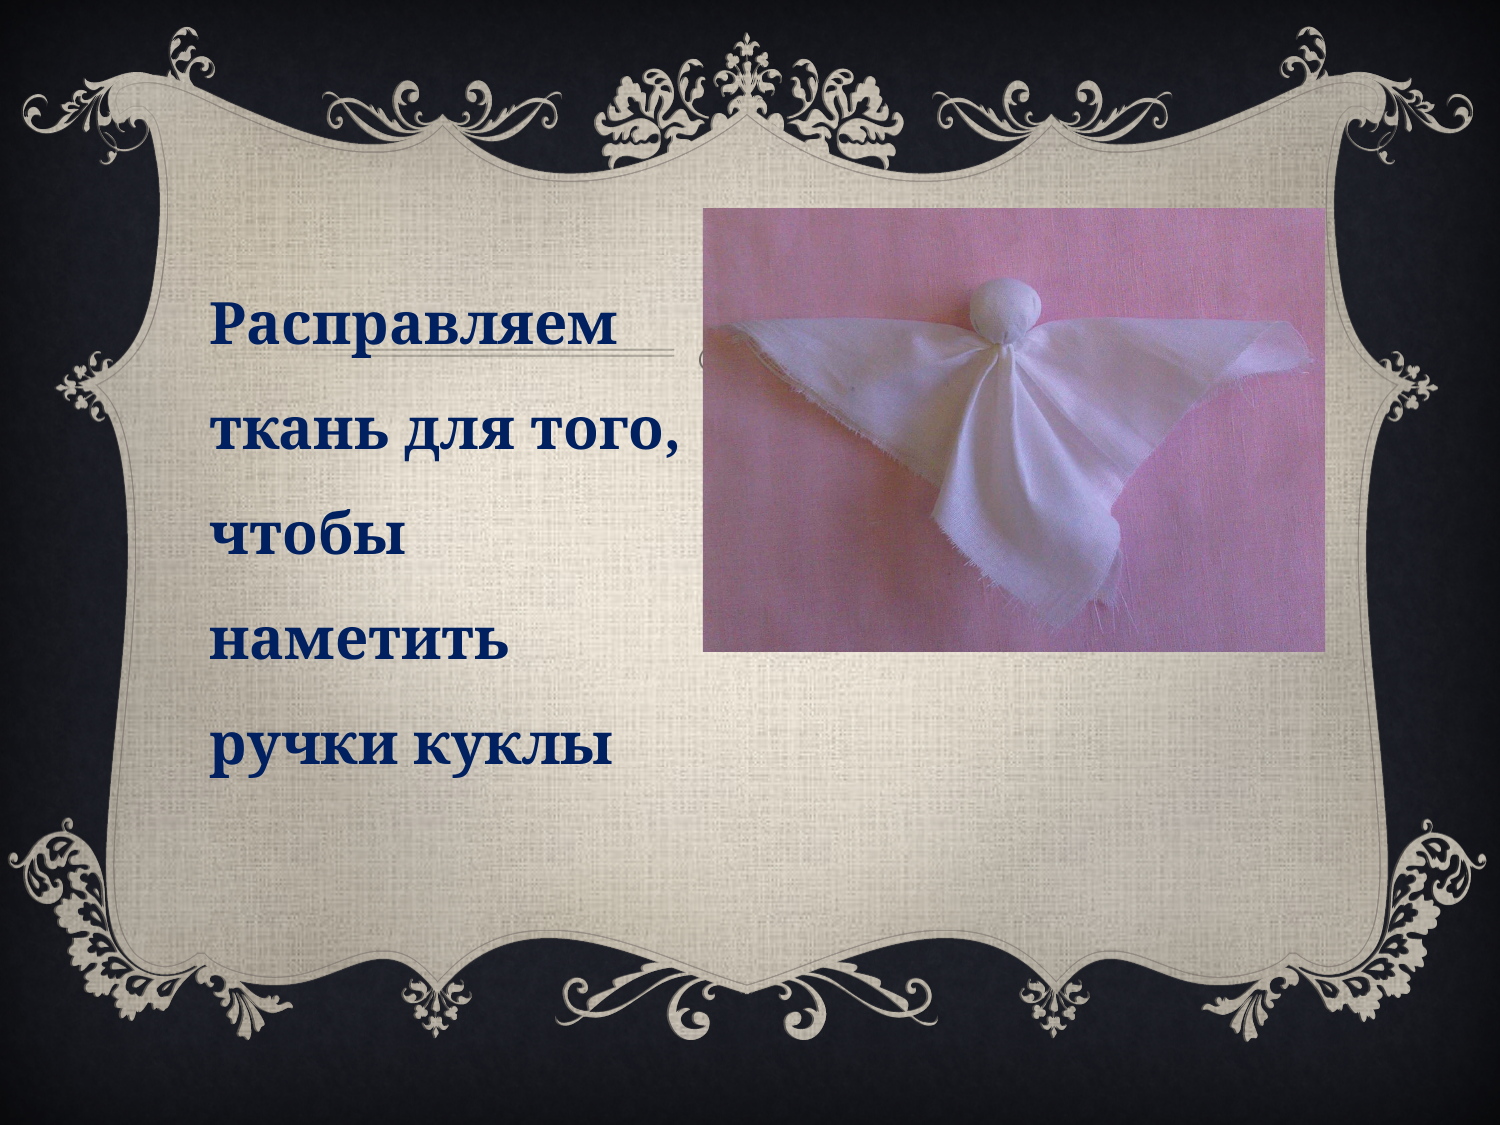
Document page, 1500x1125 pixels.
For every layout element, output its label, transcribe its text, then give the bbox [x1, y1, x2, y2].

list Расправляем ткань для того, чтобы наметить ручки куклы [194, 243, 703, 744]
picture [0, 0, 1500, 1125]
